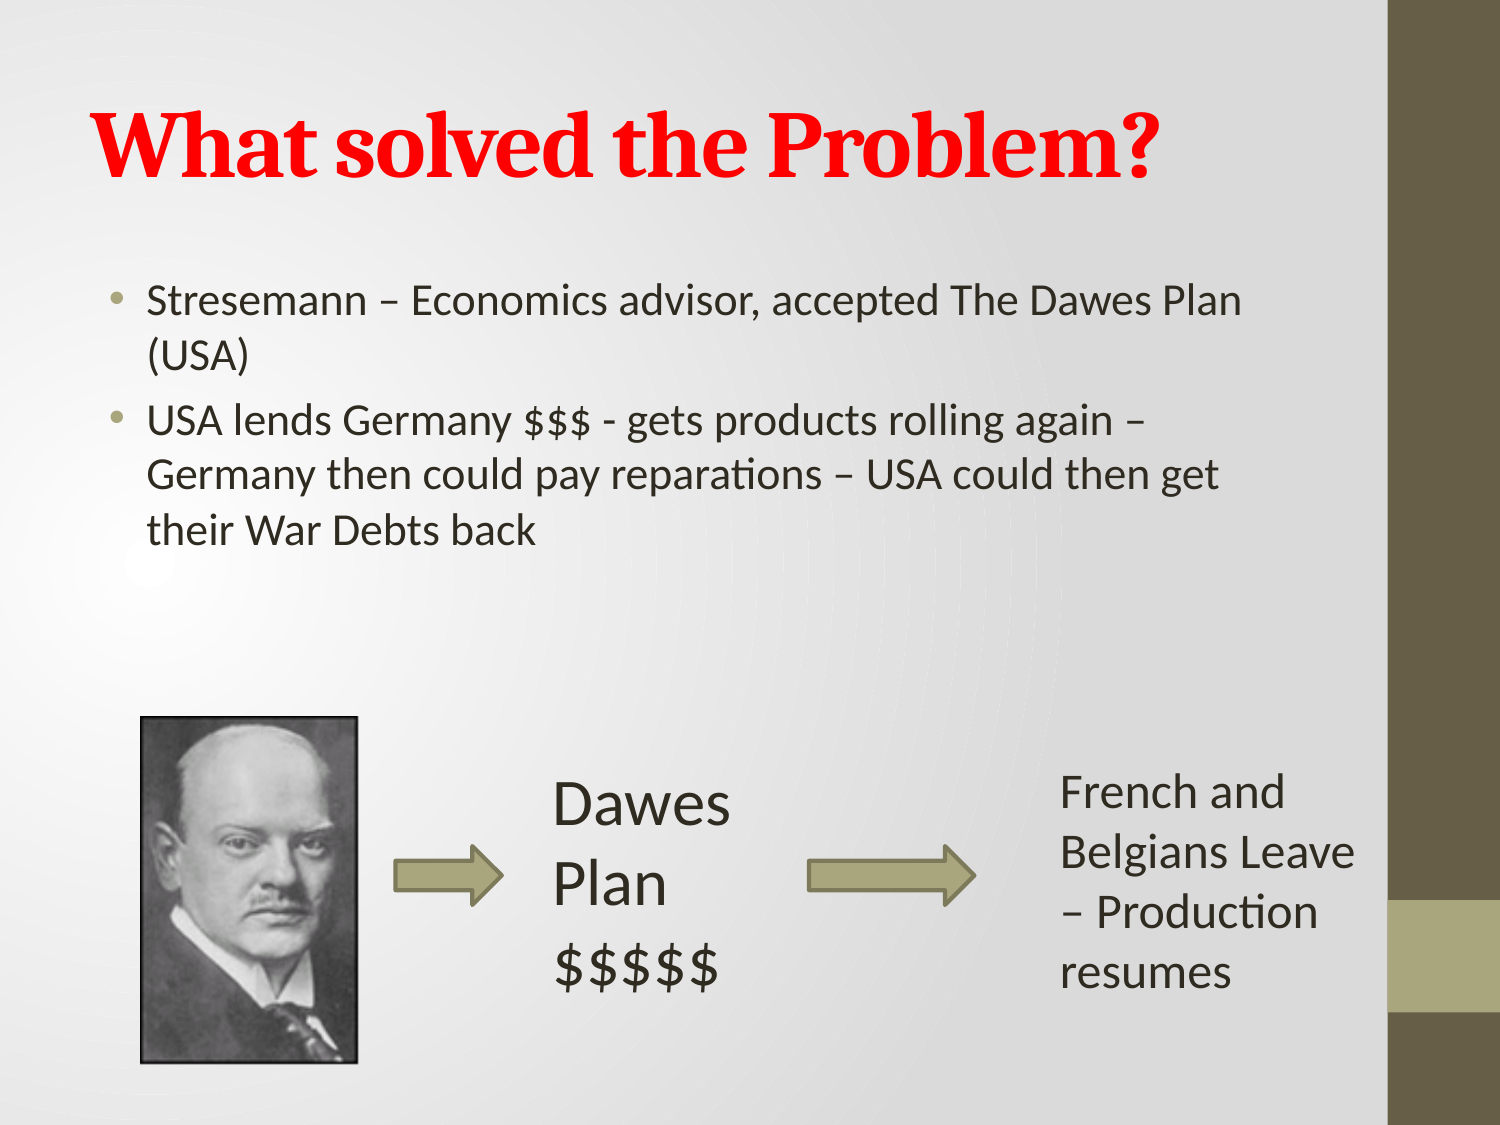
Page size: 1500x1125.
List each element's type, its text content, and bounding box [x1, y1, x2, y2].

text_box French and Belgians Leave – Production resumes [1045, 751, 1376, 1007]
text_box [393, 844, 504, 907]
text_box [806, 844, 977, 907]
picture [140, 715, 361, 1068]
title What solved the Problem? [75, 45, 1325, 233]
text_box Dawes Plan $$$$$ [537, 751, 762, 1007]
list Stresemann – Economics advisor, accepted The Dawes Plan (USA) USA lends Germany $$$ - gets products rolling again – Germany then could pay reparations – USA could then get their War Debts back [74, 262, 1326, 1051]
